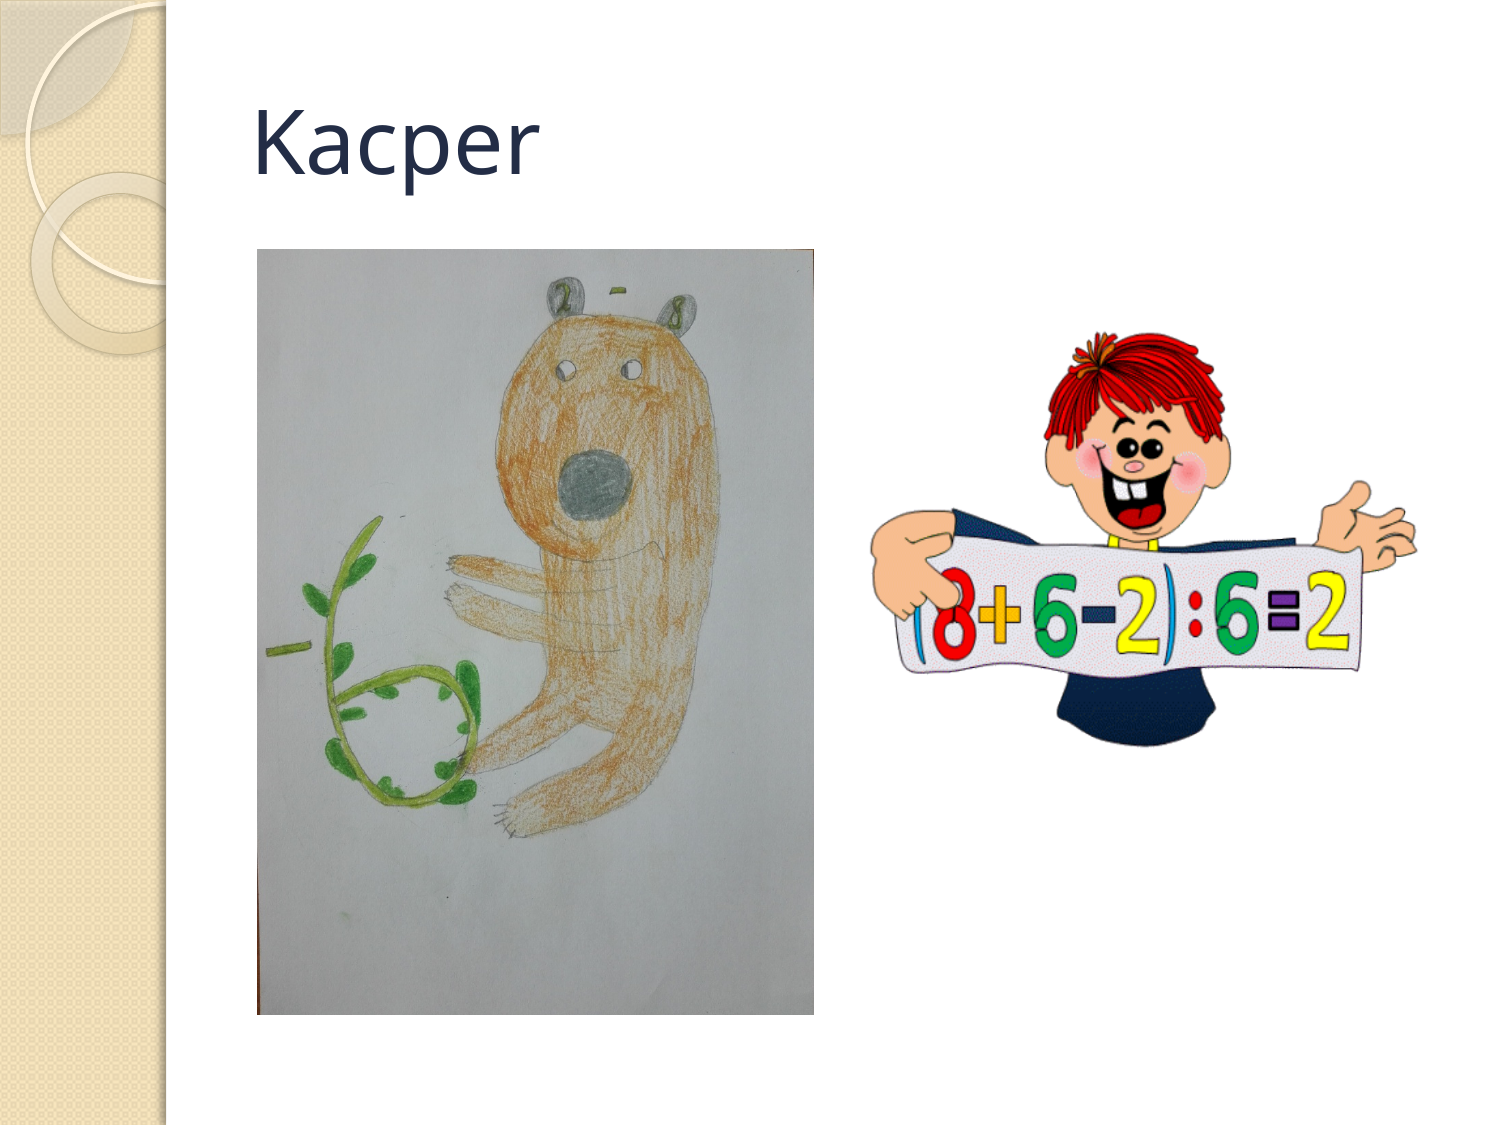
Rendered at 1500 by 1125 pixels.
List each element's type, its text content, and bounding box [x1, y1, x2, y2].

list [257, 249, 814, 1016]
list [866, 327, 1421, 751]
title Kacper [235, 45, 1466, 233]
